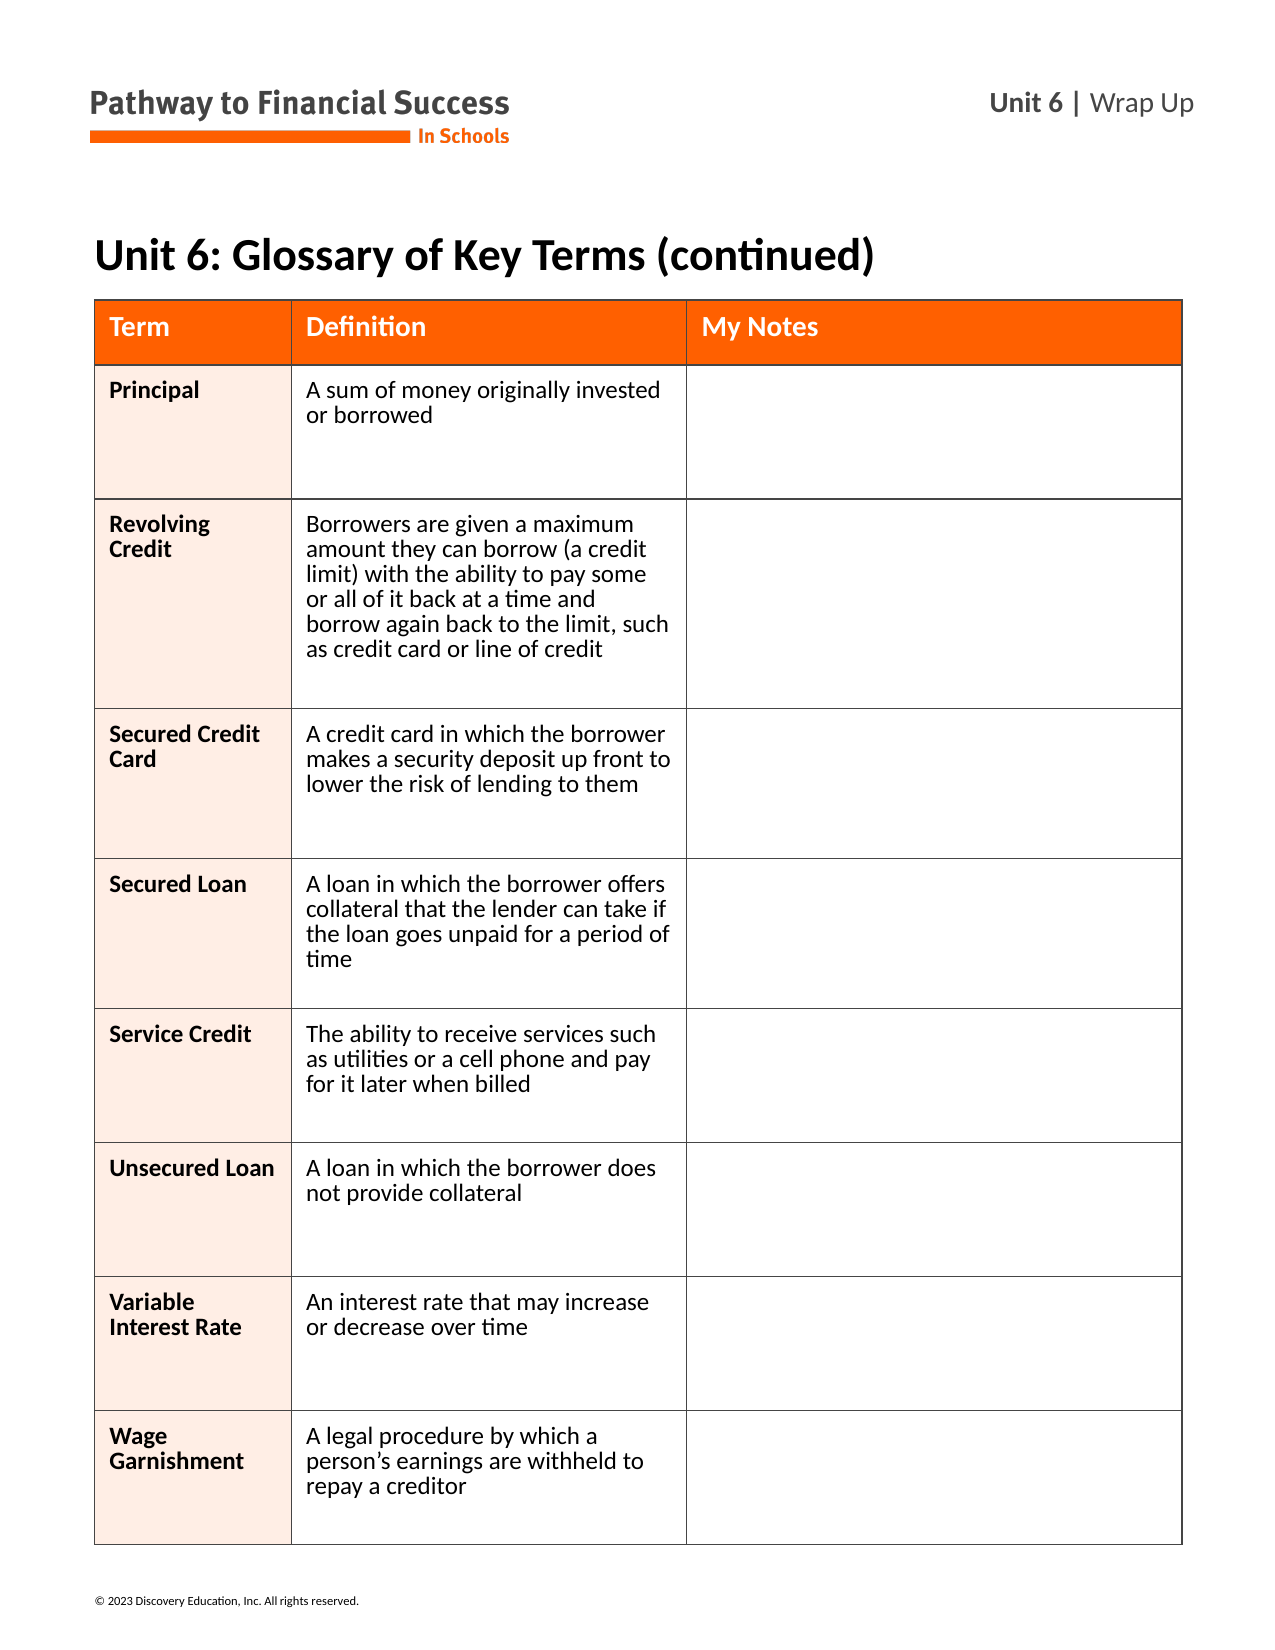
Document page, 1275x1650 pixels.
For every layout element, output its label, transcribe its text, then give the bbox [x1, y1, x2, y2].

table_header Definition [292, 301, 686, 364]
table_cell Principal [95, 366, 291, 498]
table_cell Variable Interest Rate [95, 1277, 291, 1410]
table_cell [687, 500, 1181, 708]
table_cell A credit card in which the borrower makes a security deposit up front to lower the risk of lending to them [292, 709, 686, 858]
table_cell A loan in which the borrower does not provide collateral [292, 1143, 686, 1276]
table_cell Unsecured Loan [95, 1143, 291, 1276]
table_header Term [95, 301, 291, 364]
table_cell The ability to receive services such as utilities or a cell phone and pay for it later when billed [292, 1009, 686, 1142]
table_cell Wage Garnishment [95, 1411, 291, 1544]
table_cell [687, 859, 1181, 1008]
table_cell [687, 366, 1181, 498]
table_cell Revolving Credit [95, 500, 291, 708]
table_cell Secured Loan [95, 859, 291, 1008]
table_cell An interest rate that may increase or decrease over time [292, 1277, 686, 1410]
table_cell A sum of money originally invested or borrowed [292, 366, 686, 498]
table_cell [687, 1277, 1181, 1410]
table_cell [687, 1411, 1181, 1544]
table_cell [687, 1009, 1181, 1142]
table_cell Secured Credit Card [95, 709, 291, 858]
table_cell A legal procedure by which a person’s earnings are withheld to repay a creditor [292, 1411, 686, 1544]
table_cell Borrowers are given a maximum amount they can borrow (a credit limit) with the ability to pay some or all of it back at a time and borrow again back to the limit, such as credit card or line of credit [292, 500, 686, 708]
table_header My Notes [687, 301, 1181, 364]
table_cell Service Credit [95, 1009, 291, 1142]
table_cell [687, 709, 1181, 858]
table_cell [687, 1143, 1181, 1276]
picture [90, 89, 509, 143]
table_cell A loan in which the borrower offers collateral that the lender can take if the loan goes unpaid for a period of time [292, 859, 686, 1008]
title Unit 6: Glossary of Key Terms (continued) [94, 225, 1182, 280]
